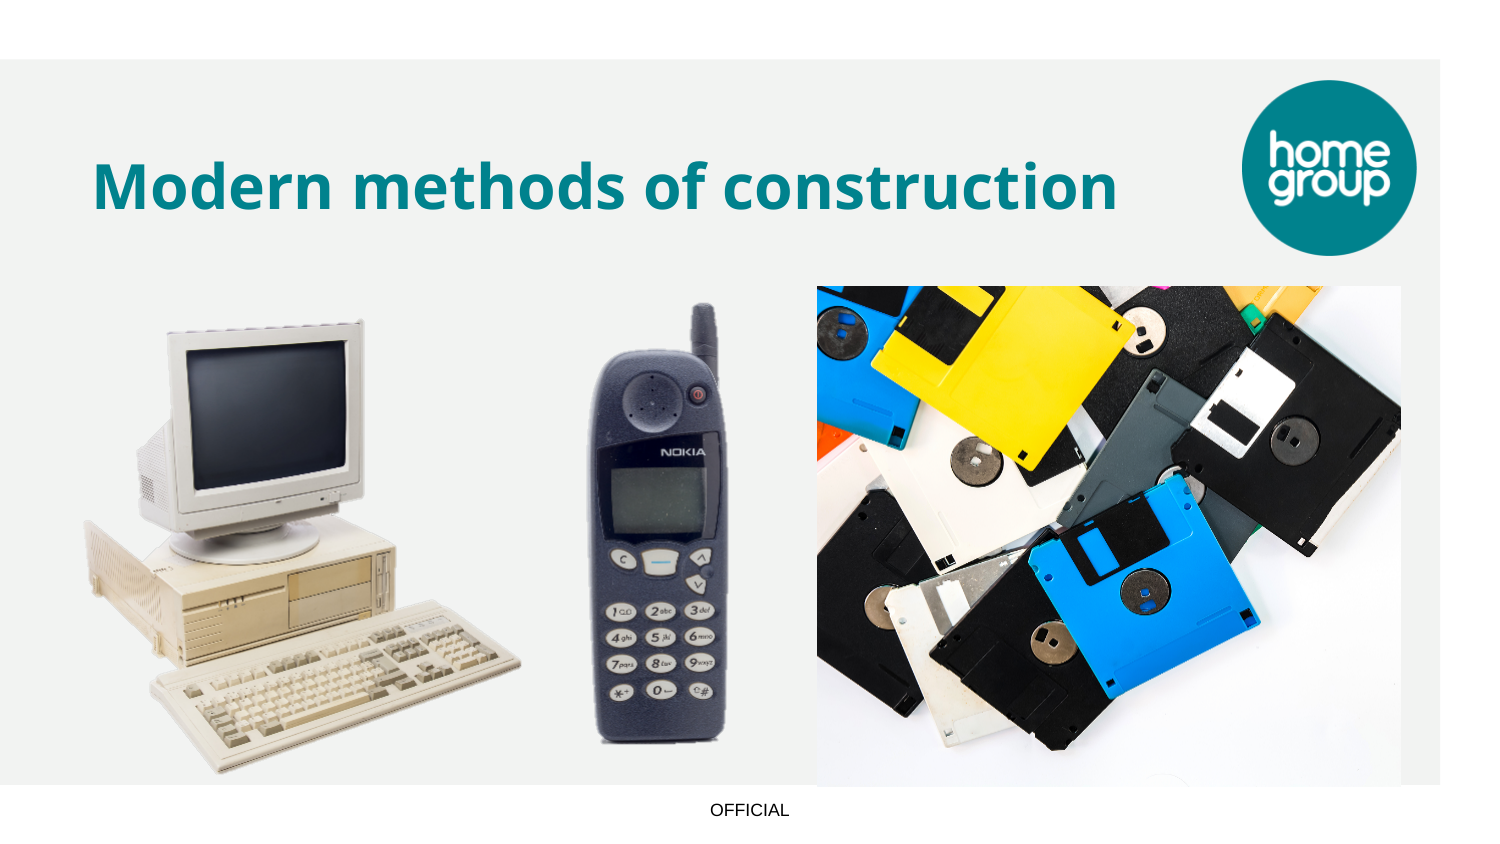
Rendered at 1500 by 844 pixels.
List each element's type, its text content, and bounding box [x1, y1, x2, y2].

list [53, 286, 555, 788]
title Modern methods of construction [91, 159, 1227, 272]
picture [1242, 80, 1417, 256]
picture [481, 271, 1401, 787]
